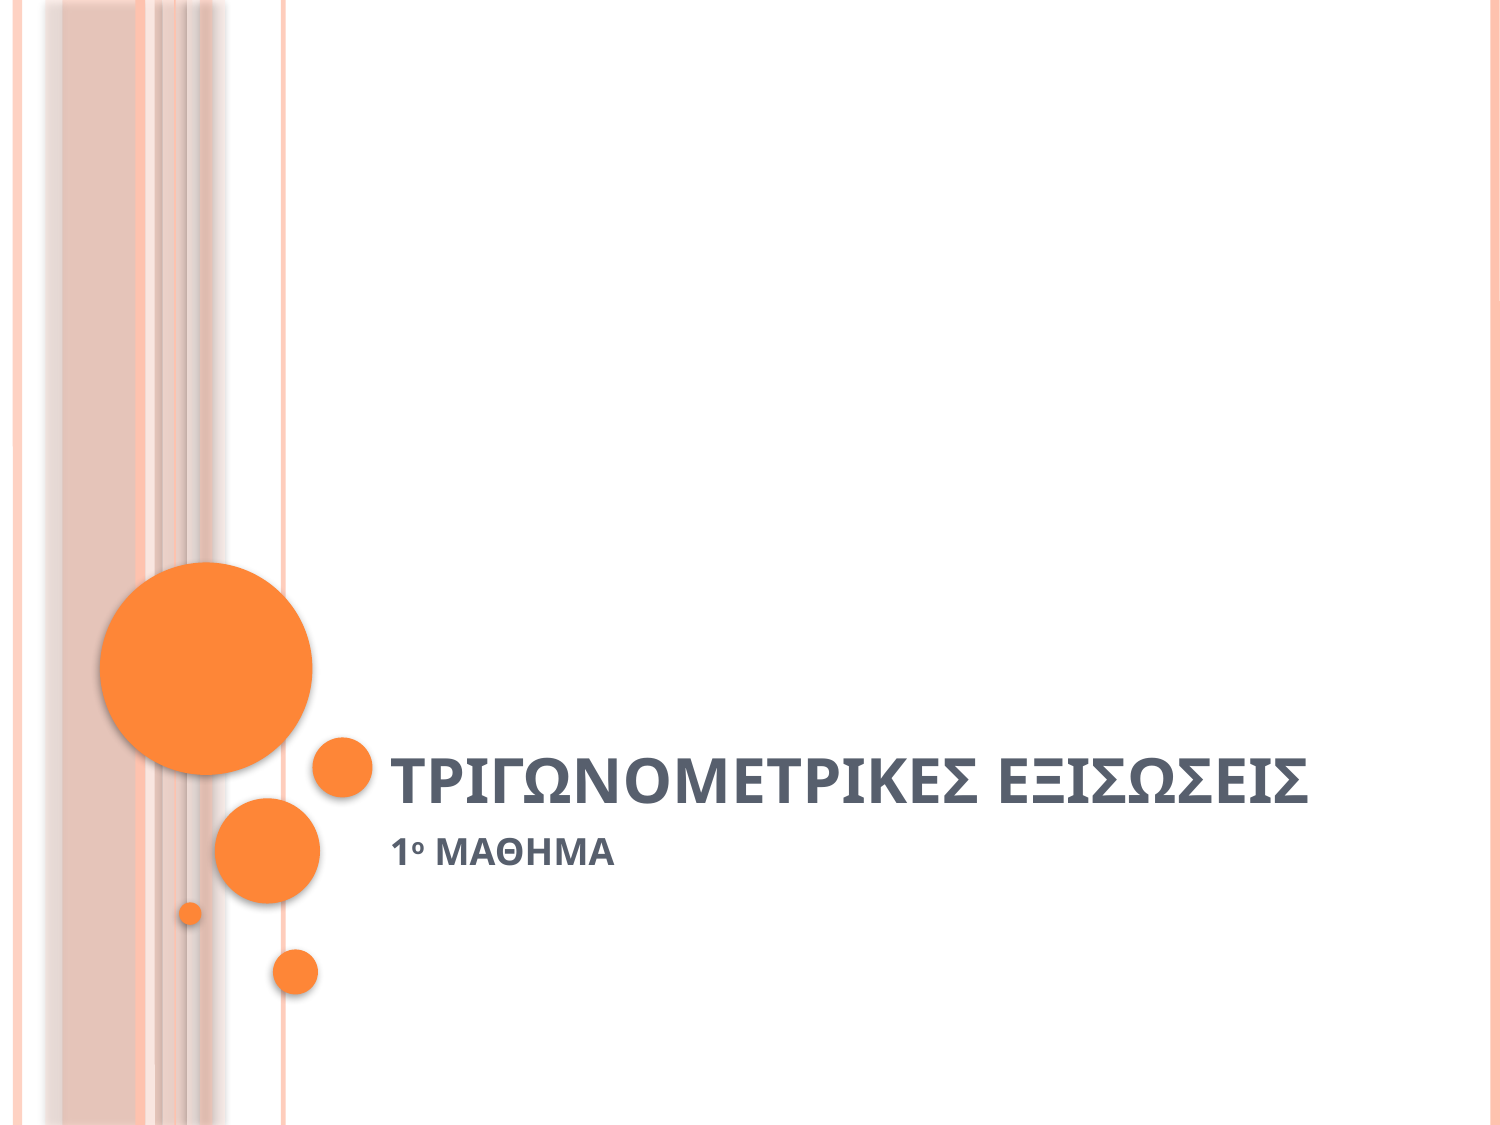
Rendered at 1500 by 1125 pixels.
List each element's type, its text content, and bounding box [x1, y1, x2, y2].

subtitle 1ο ΜΑΘΗΜΑ [375, 820, 1388, 1046]
title ΤΡΙΓΩΝΟΜΕΤΡΙΚΕΣ ΕΞΙΣΩΣΕΙΣ [375, 512, 1388, 820]
